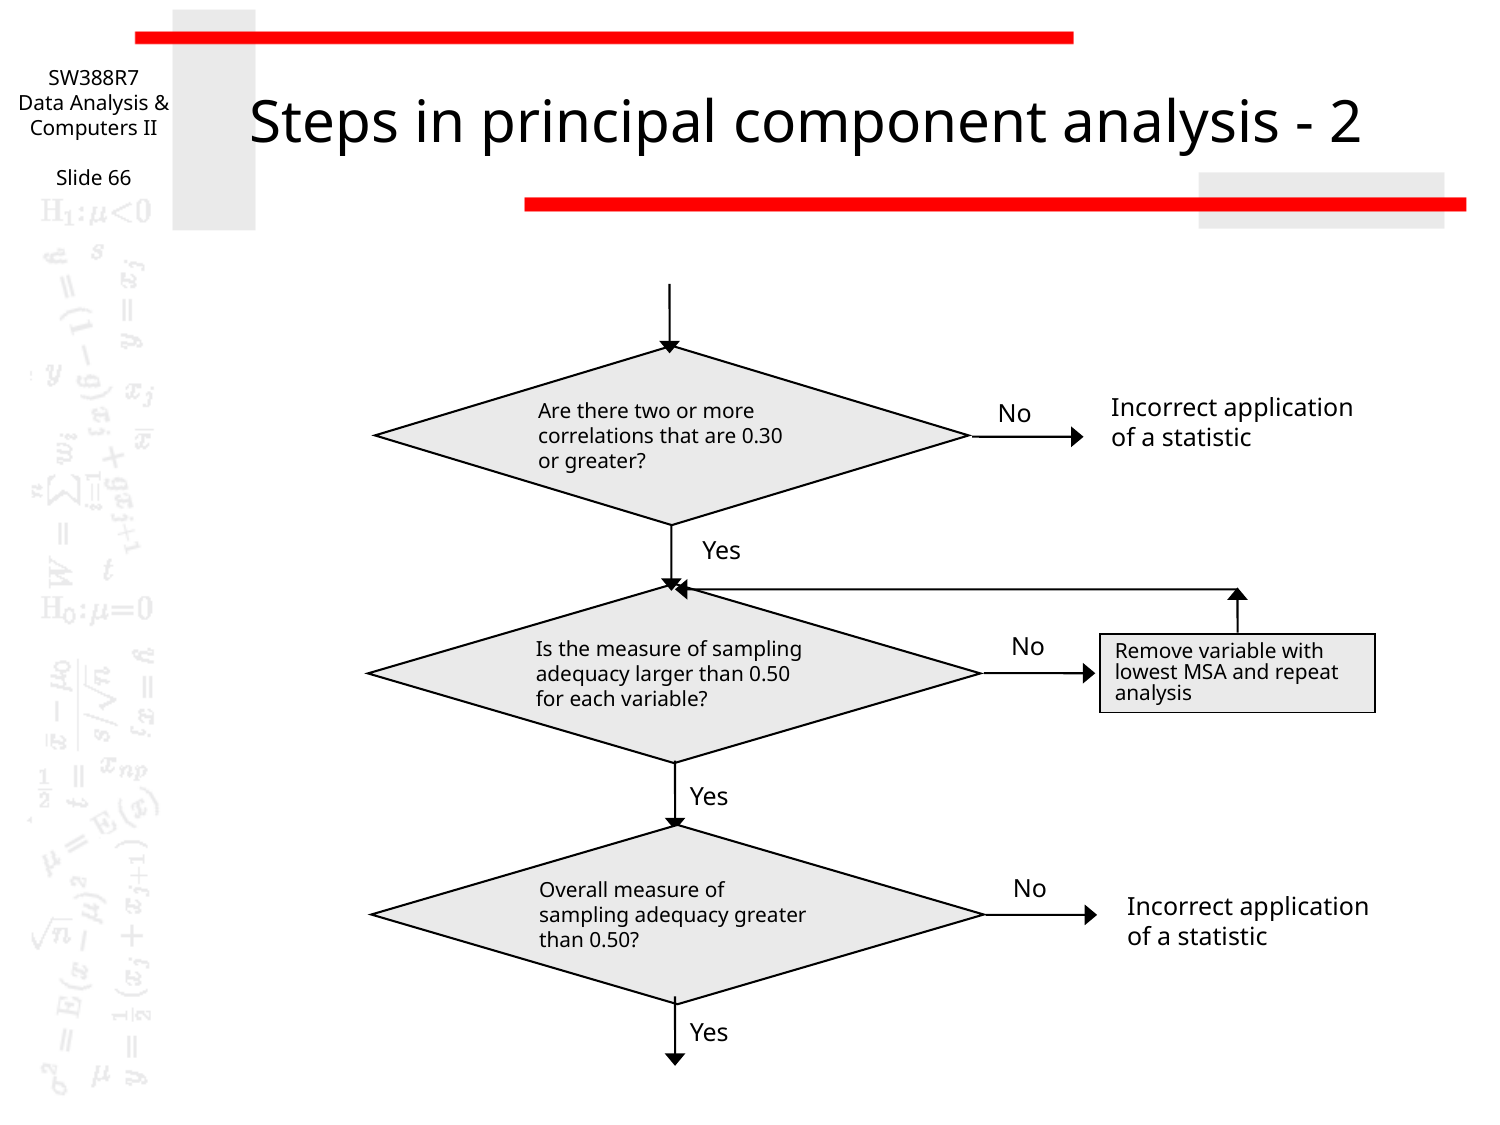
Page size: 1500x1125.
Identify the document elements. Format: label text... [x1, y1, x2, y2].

text_box [675, 578, 1235, 600]
text_box [1227, 587, 1248, 633]
text_box [972, 426, 1084, 448]
text_box Are there two or more correlations that are 0.30 or greater? [374, 348, 969, 526]
text_box Overall measure of sampling adequacy greater than 0.50? [371, 827, 980, 1002]
text_box Is the measure of sampling adequacy larger than 0.50 for each variable? [367, 584, 978, 763]
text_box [674, 996, 752, 1067]
picture [18, 0, 1500, 1108]
text_box Incorrect application of a statistic [1112, 882, 1401, 958]
title Steps in principal component analysis - 2 [187, 50, 1425, 200]
text_box Remove variable with lowest MSA and repeat analysis [1100, 634, 1375, 713]
slide_number SW388R7 Data Analysis & Computers II Slide 66 [0, 50, 187, 200]
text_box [674, 760, 752, 831]
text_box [669, 283, 747, 354]
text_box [983, 622, 1096, 674]
text_box [661, 526, 682, 591]
text_box No [983, 389, 1060, 435]
text_box Yes [687, 526, 764, 572]
text_box Incorrect application of a statistic [1096, 384, 1386, 459]
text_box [985, 864, 1098, 916]
